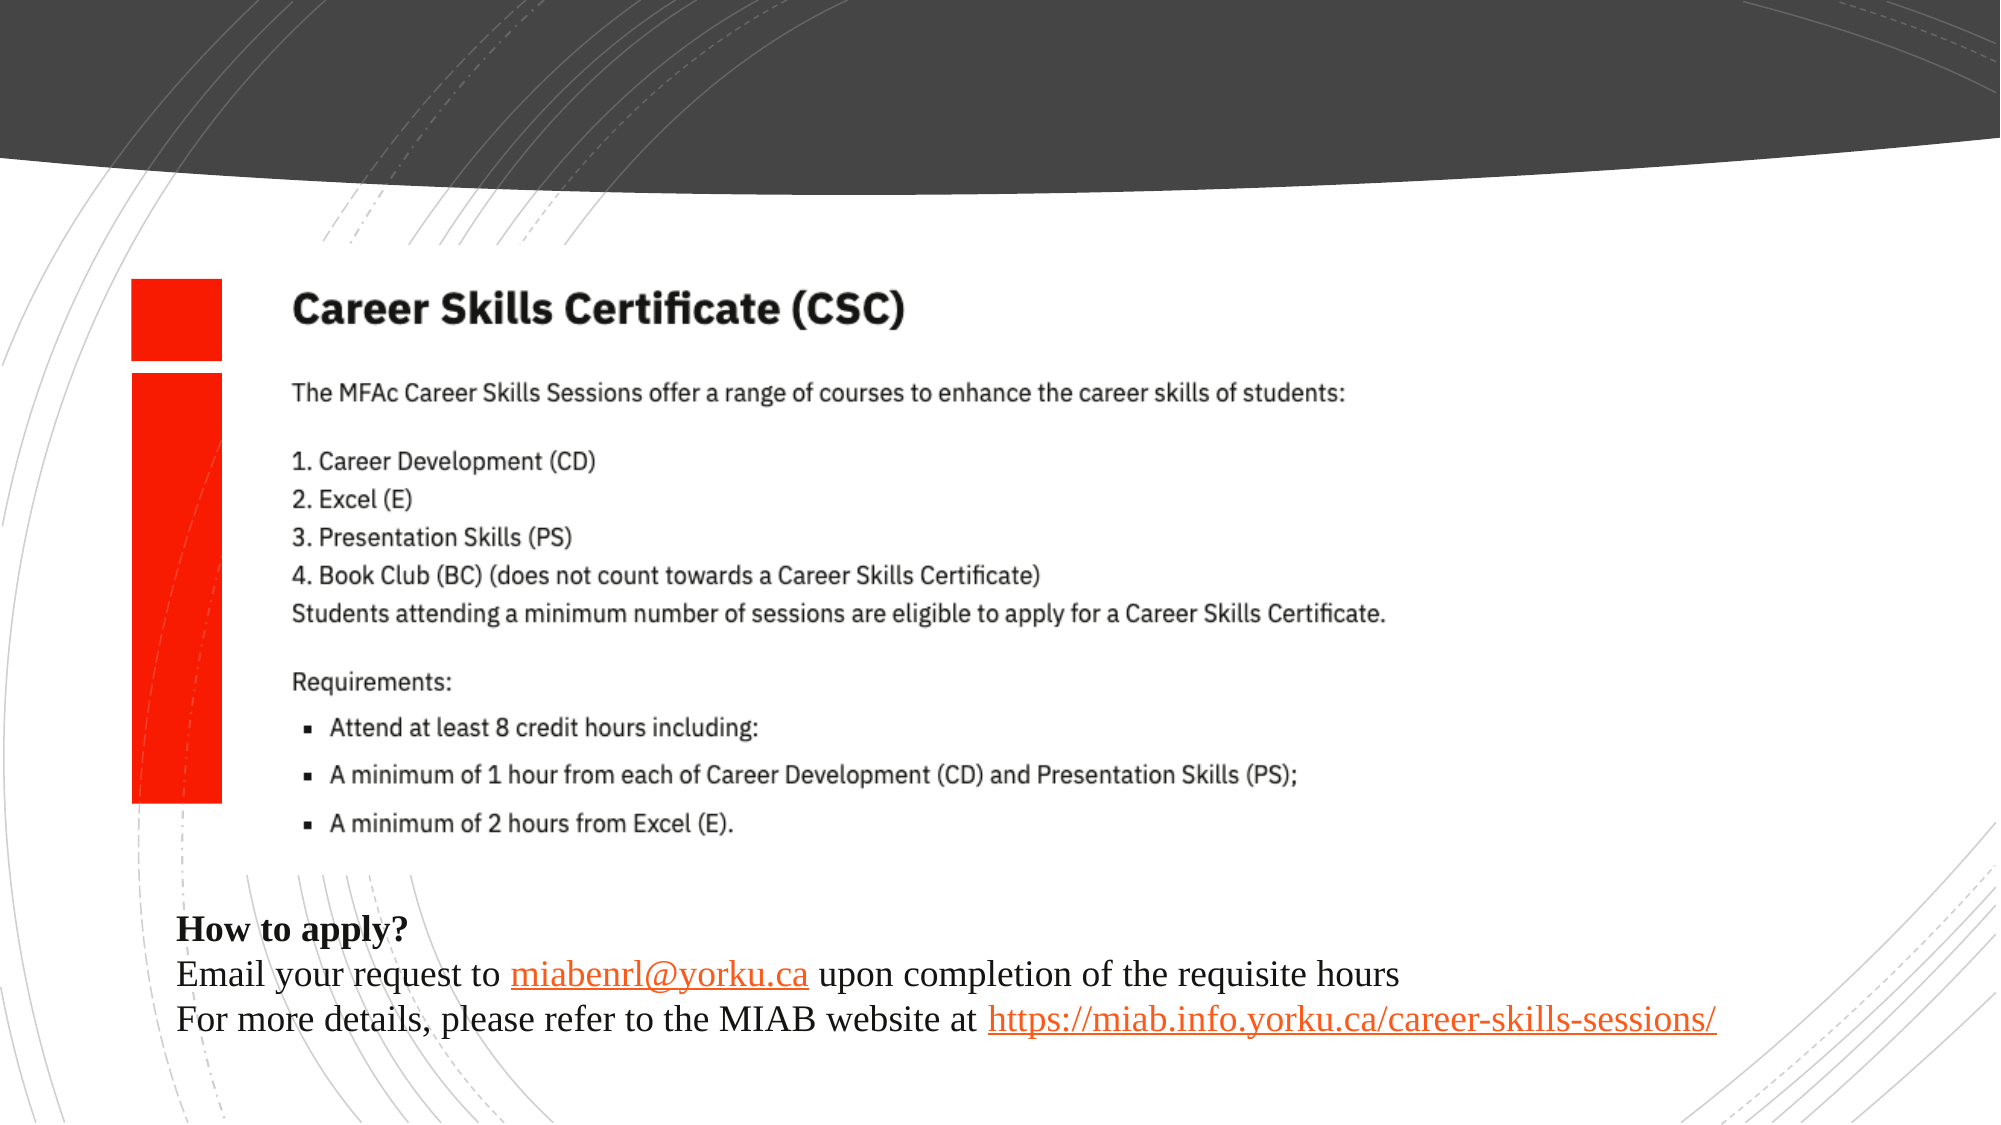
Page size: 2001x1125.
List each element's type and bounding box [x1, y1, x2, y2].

list [221, 245, 1486, 875]
text_box [1996, 896, 2000, 1047]
text_box [0, 0, 1996, 1125]
text_box [1996, 0, 2000, 140]
